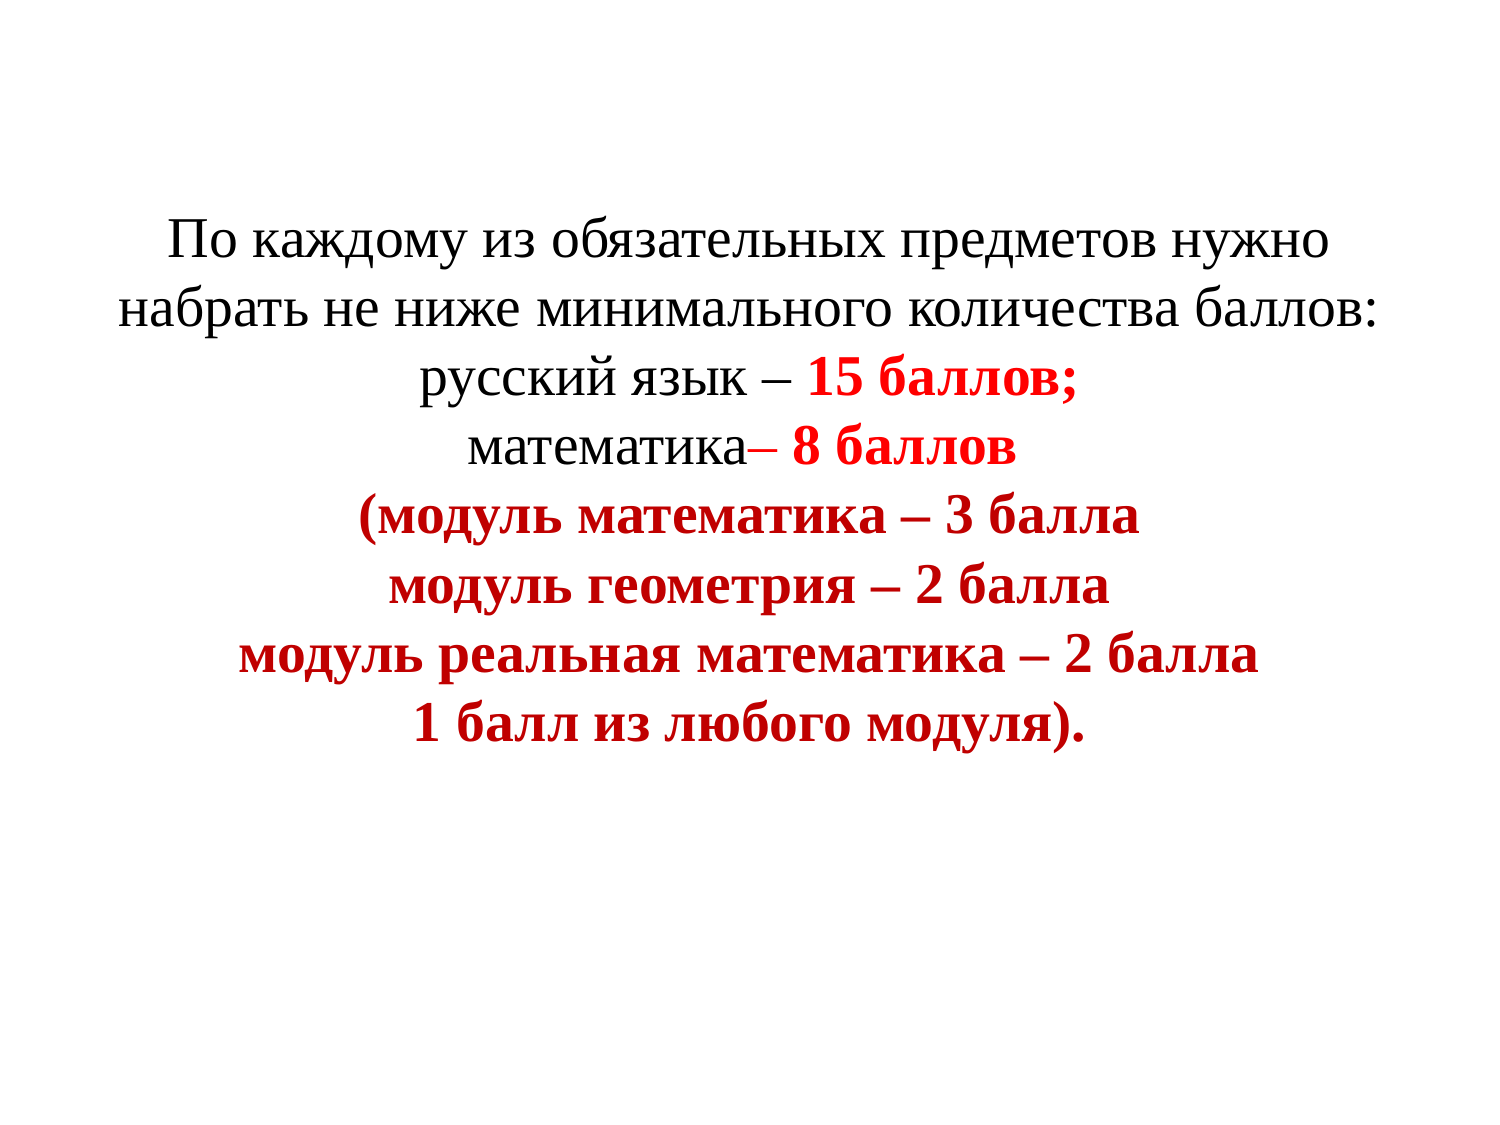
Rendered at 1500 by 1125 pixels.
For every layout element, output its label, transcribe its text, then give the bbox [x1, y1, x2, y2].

title По каждому из обязательных предметов нужно набрать не ниже минимального количества баллов: русский язык – 15 баллов; математика– 8 баллов (модуль математика – 3 балла модуль геометрия – 2 балла модуль реальная математика – 2 балла 1 балл из любого модуля). [75, 45, 1425, 1024]
